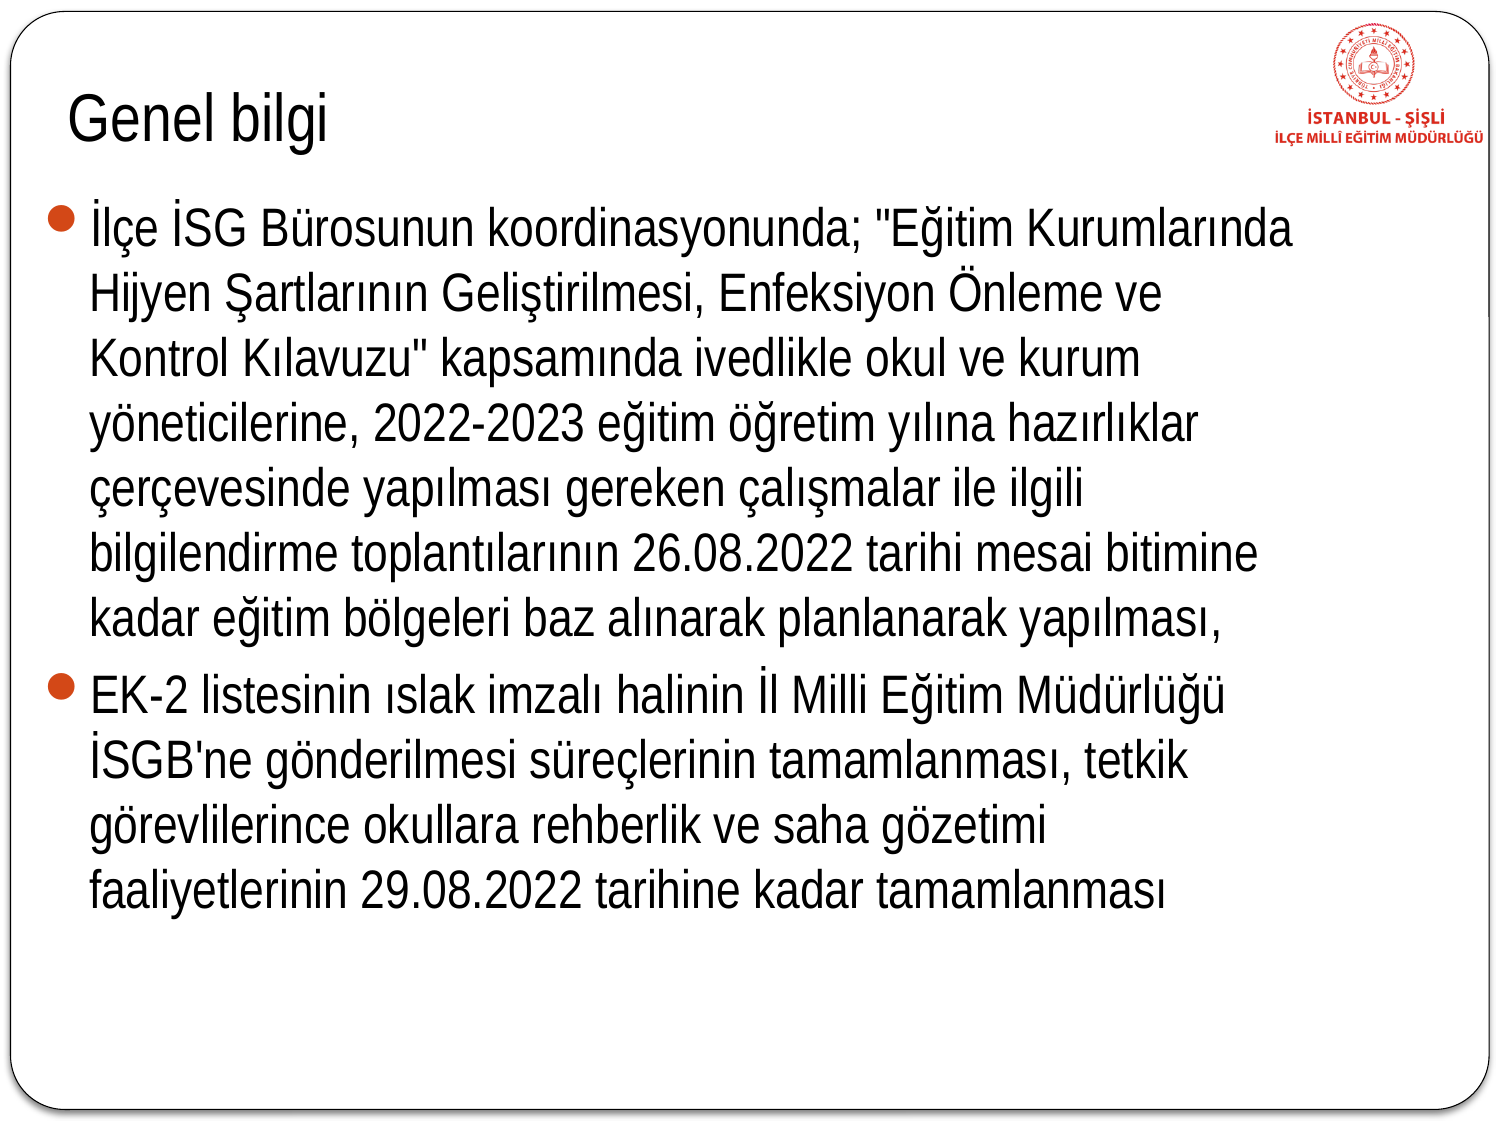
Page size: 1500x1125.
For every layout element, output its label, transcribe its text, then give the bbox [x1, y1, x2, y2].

list İlçe İSG Bürosunun koordinasyonunda; "Eğitim Kurumlarında Hijyen Şartlarının Geliştirilmesi, Enfeksiyon Önleme ve Kontrol Kılavuzu" kapsamında ivedlikle okul ve kurum yöneticilerine, 2022-2023 eğitim öğretim yılına hazırlıklar çerçevesinde yapılması gereken çalışmalar ile ilgili bilgilendirme toplantılarının 26.08.2022 tarihi mesai bitimine kadar eğitim bölgeleri baz alınarak planlanarak yapılması, EK-2 listesinin ıslak imzalı halinin İl Milli Eğitim Müdürlüğü İSGB'ne gönderilmesi süreçlerinin tamamlanması, tetkik görevlilerince okullara rehberlik ve saha gözetimi faaliyetlerinin 29.08.2022 tarihine kadar tamamlanması [29, 184, 1325, 1050]
title Genel bilgi [53, 66, 1304, 171]
picture [1269, 23, 1495, 150]
